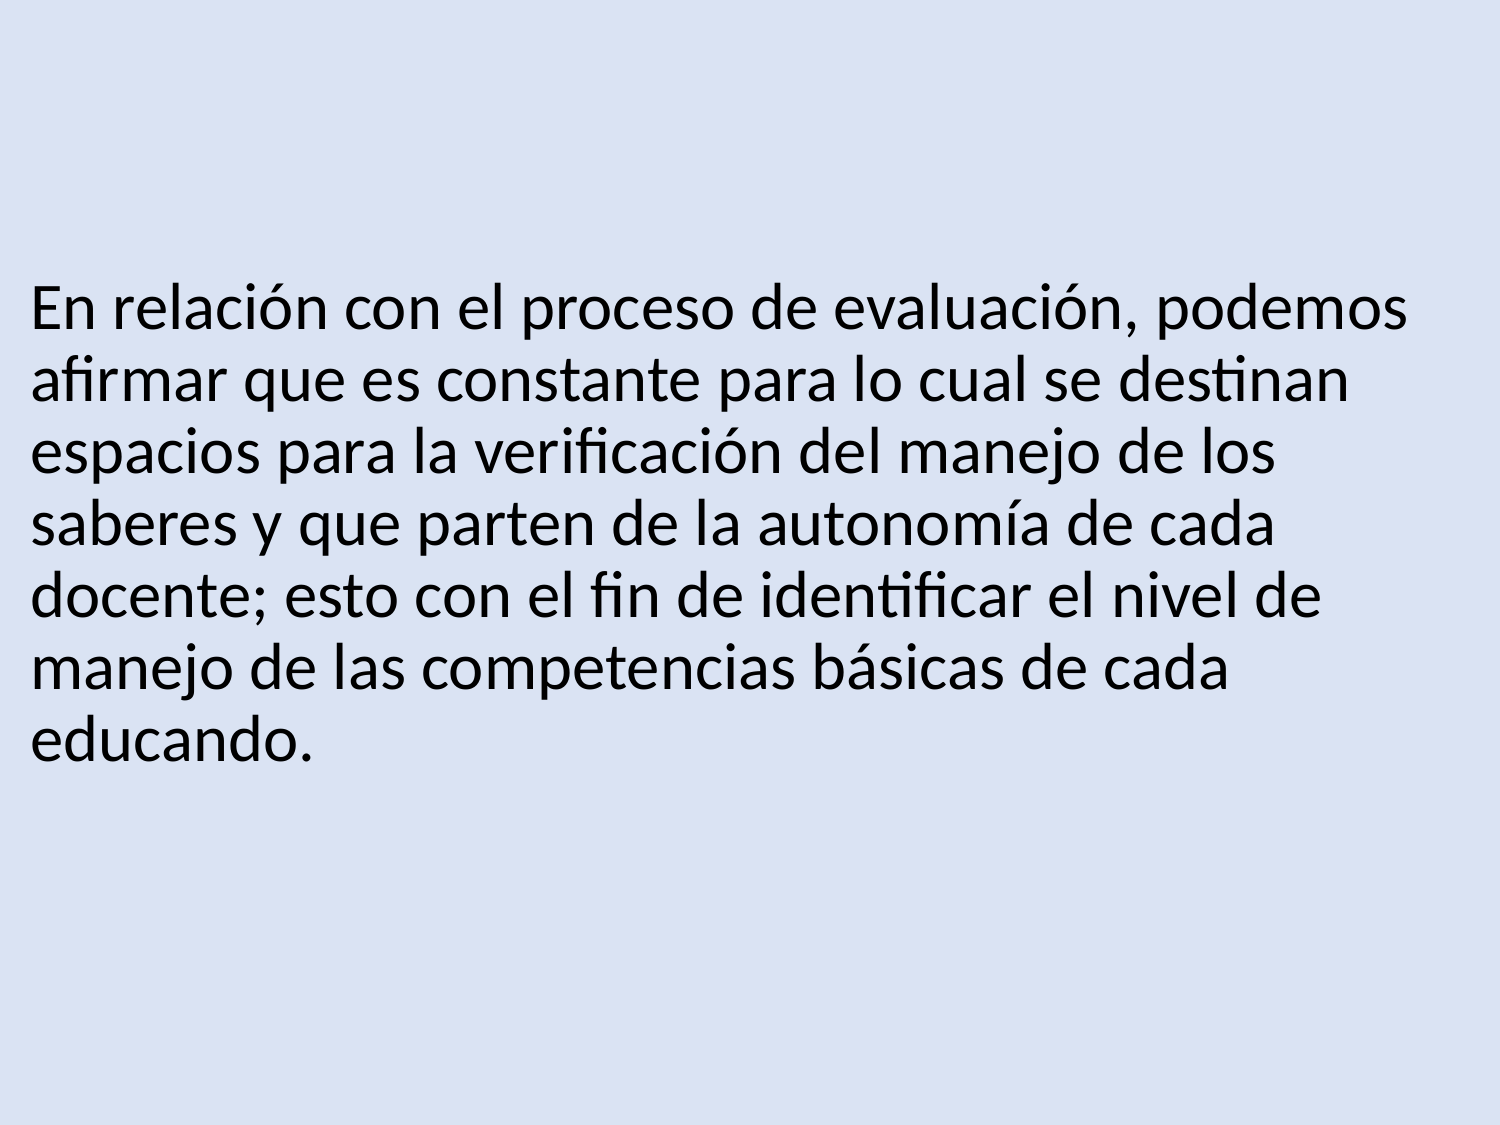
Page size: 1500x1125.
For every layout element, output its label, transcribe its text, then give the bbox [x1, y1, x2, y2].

list En relación con el proceso de evaluación, podemos afirmar que es constante para lo cual se destinan espacios para la verificación del manejo de los saberes y que parten de la autonomía de cada docente; esto con el fin de identificar el nivel de manejo de las competencias básicas de cada educando. Estudio y ajustes al SIEE [0, 176, 1500, 1125]
